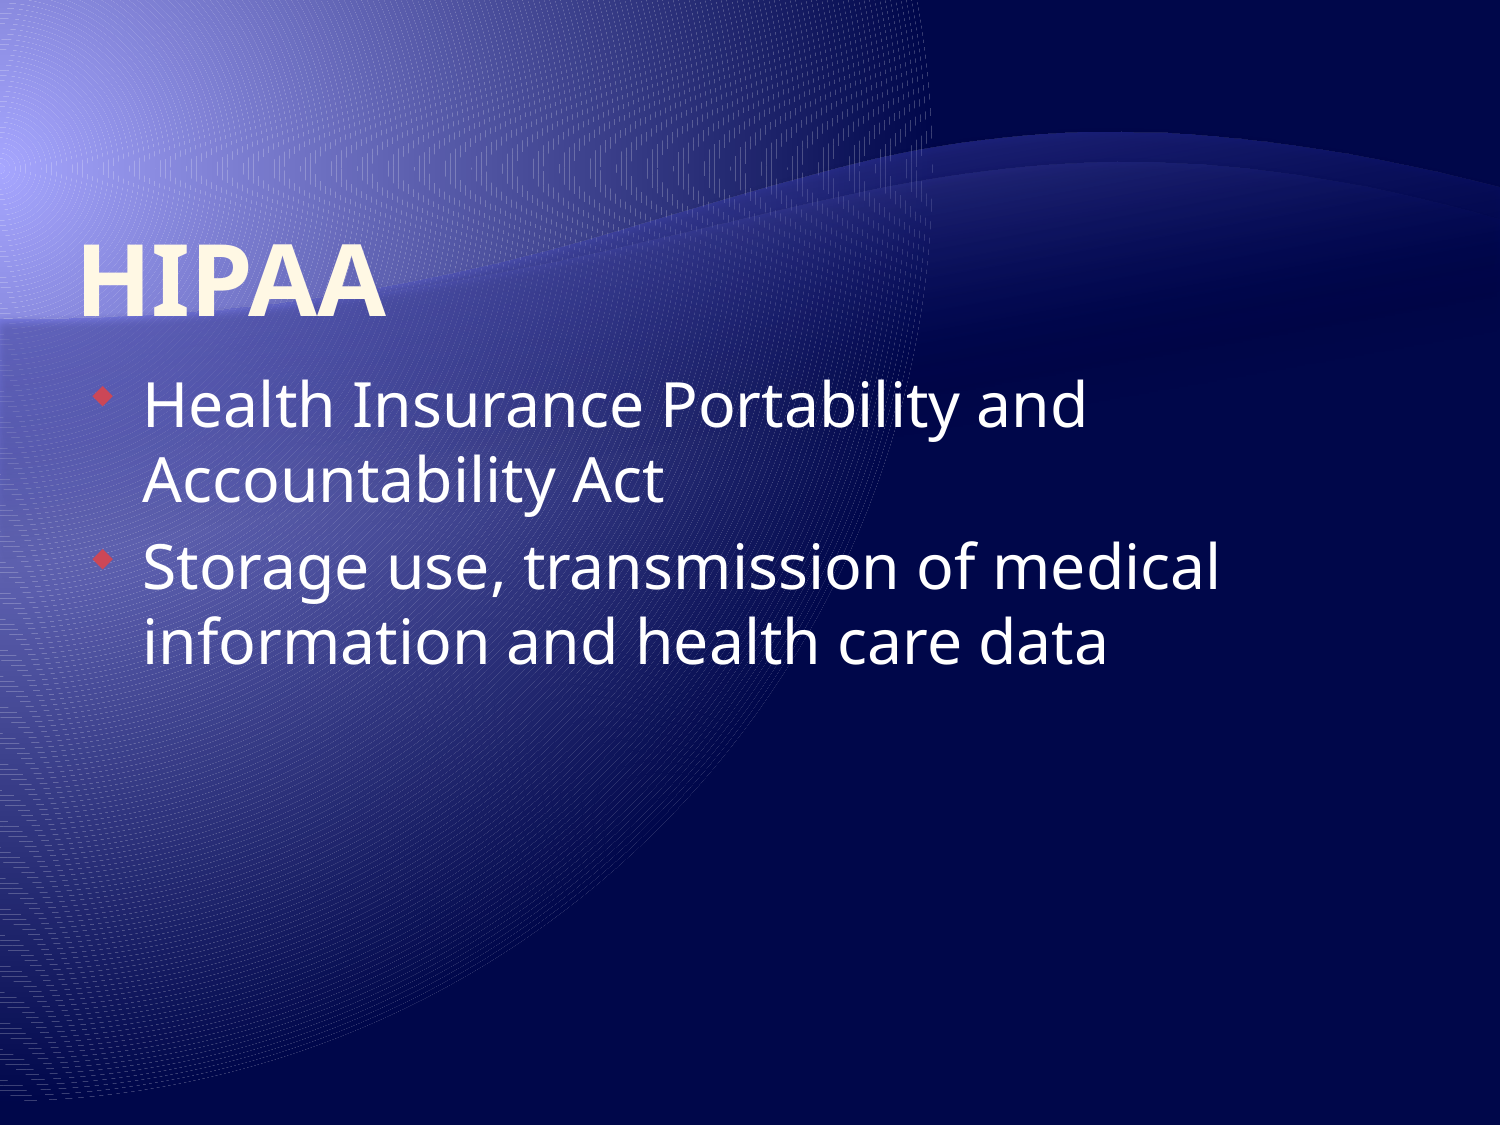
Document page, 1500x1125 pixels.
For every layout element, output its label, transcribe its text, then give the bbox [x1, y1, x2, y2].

title HIPAA [75, 87, 1425, 338]
list Health Insurance Portability and Accountability Act Storage use, transmission of medical information and health care data [75, 357, 1425, 1033]
